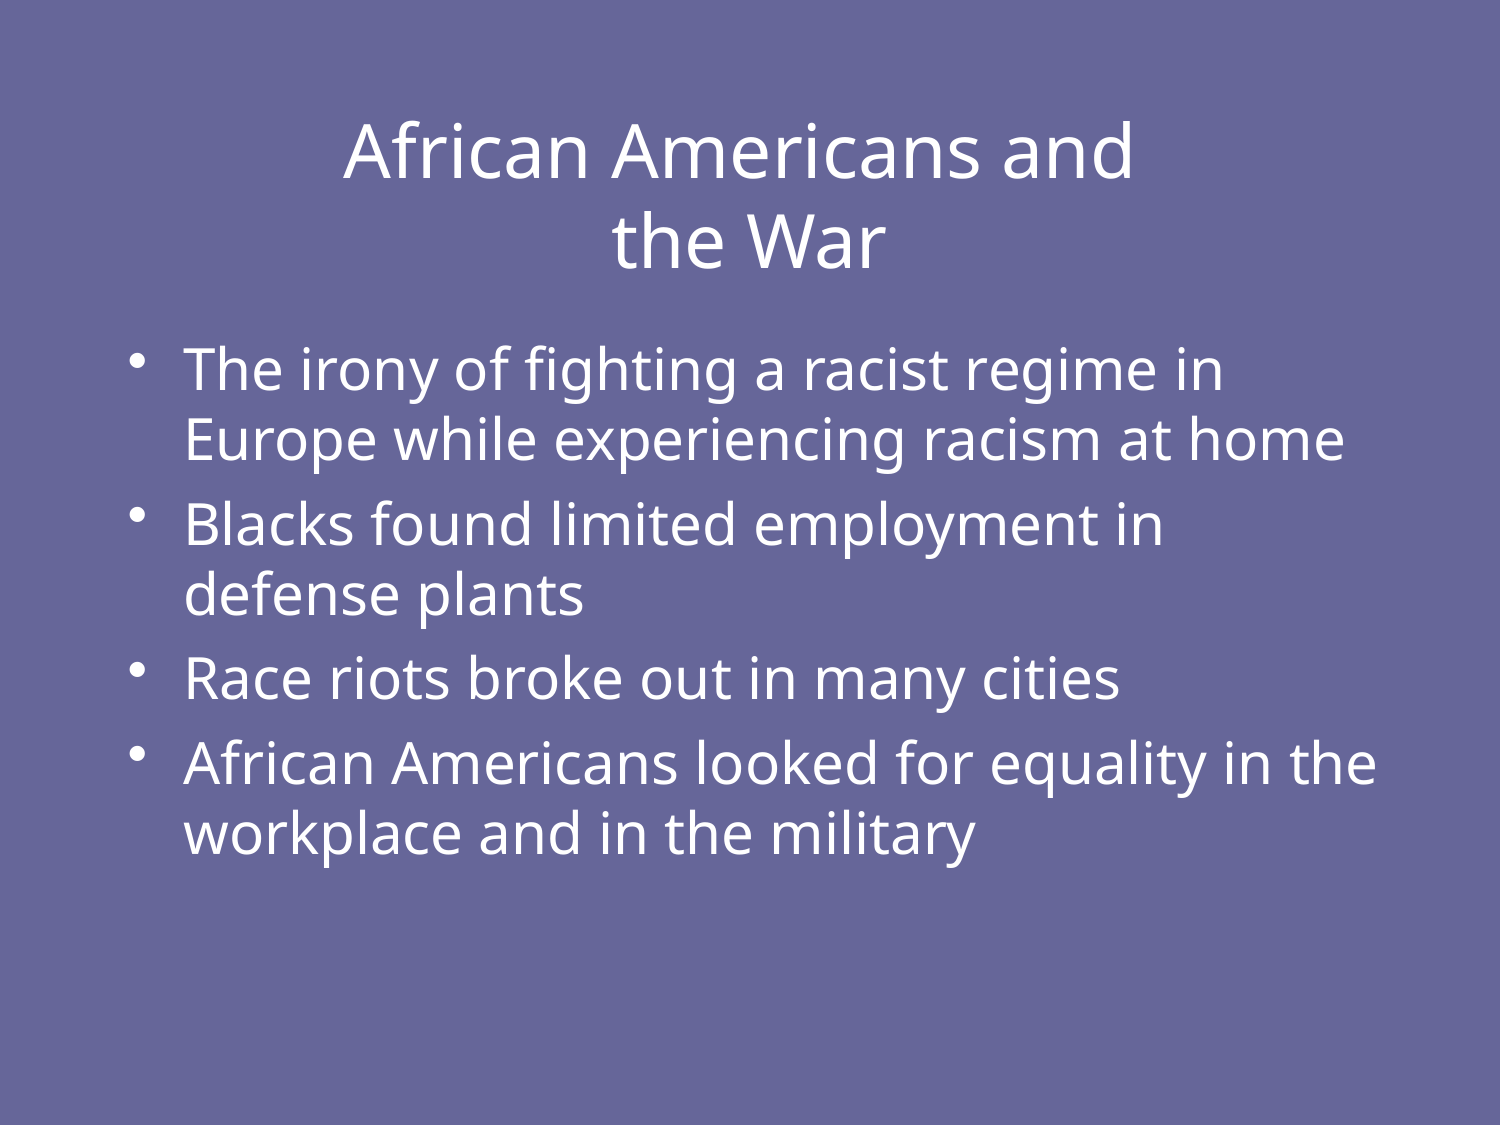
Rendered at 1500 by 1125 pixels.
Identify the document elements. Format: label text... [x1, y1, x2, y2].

list The irony of fighting a racist regime in Europe while experiencing racism at home Blacks found limited employment in defense plants Race riots broke out in many cities African Americans looked for equality in the workplace and in the military [112, 324, 1413, 1000]
title African Americans and the War [0, 76, 1500, 312]
